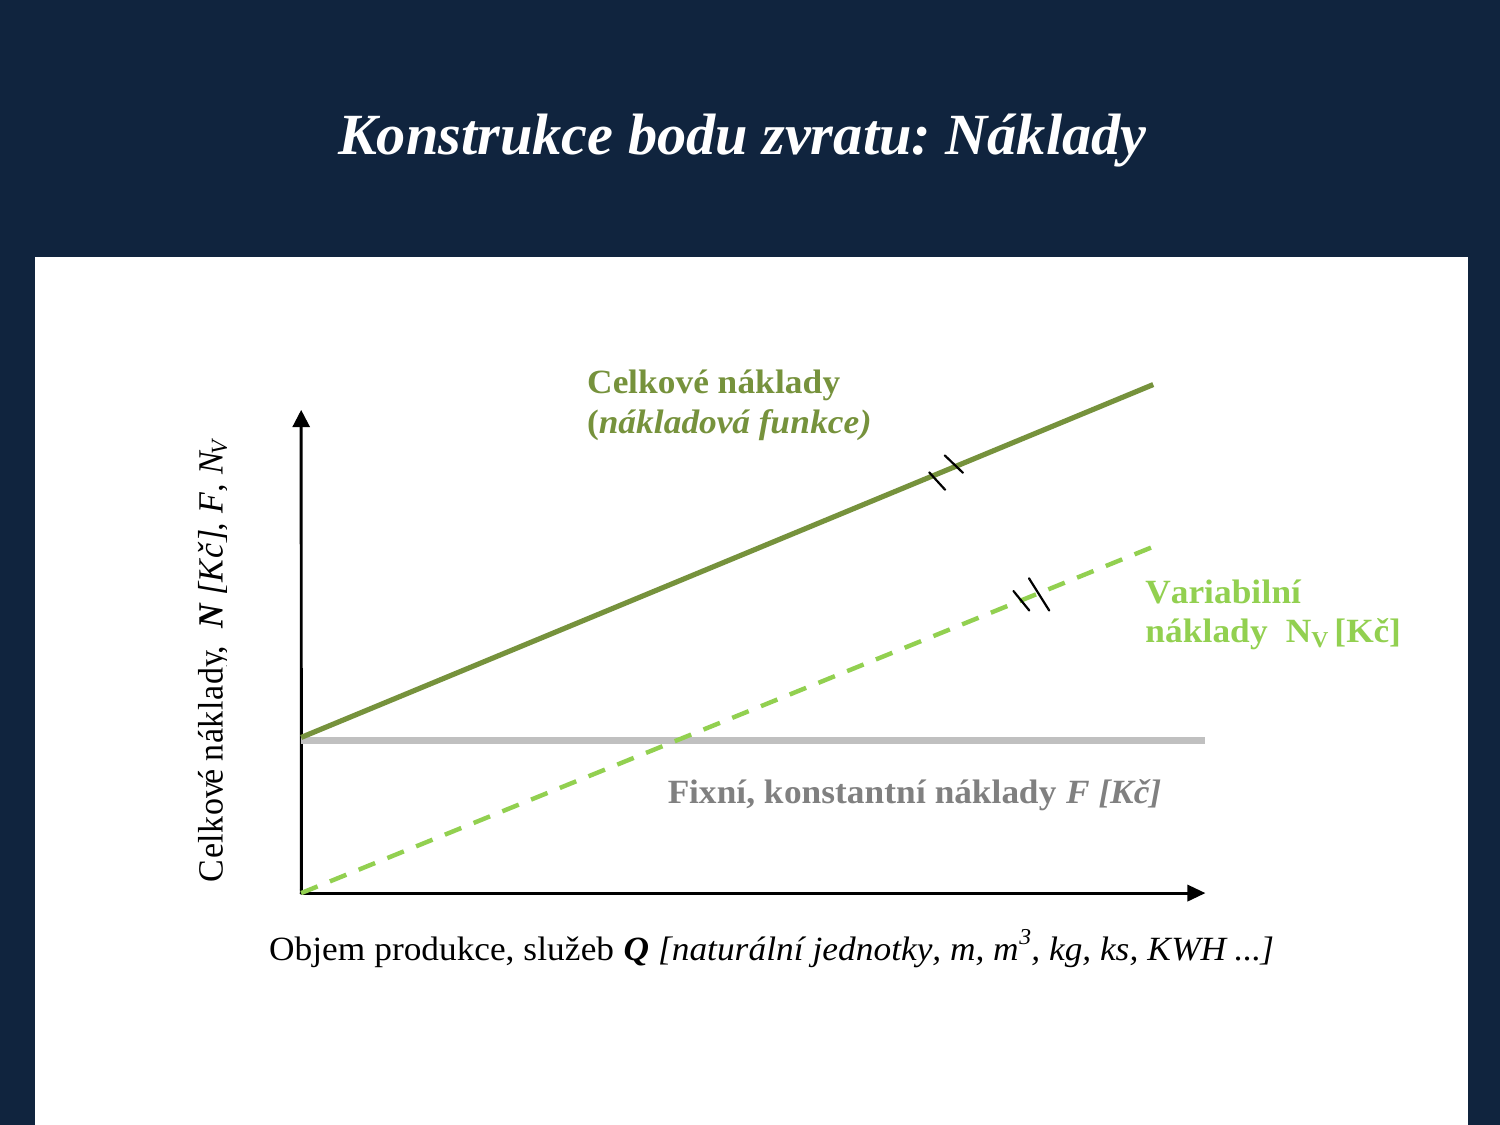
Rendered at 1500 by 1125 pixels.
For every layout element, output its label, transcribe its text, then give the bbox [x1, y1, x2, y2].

title Konstrukce bodu zvratu: Náklady [74, 62, 1426, 200]
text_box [34, 257, 1468, 1125]
